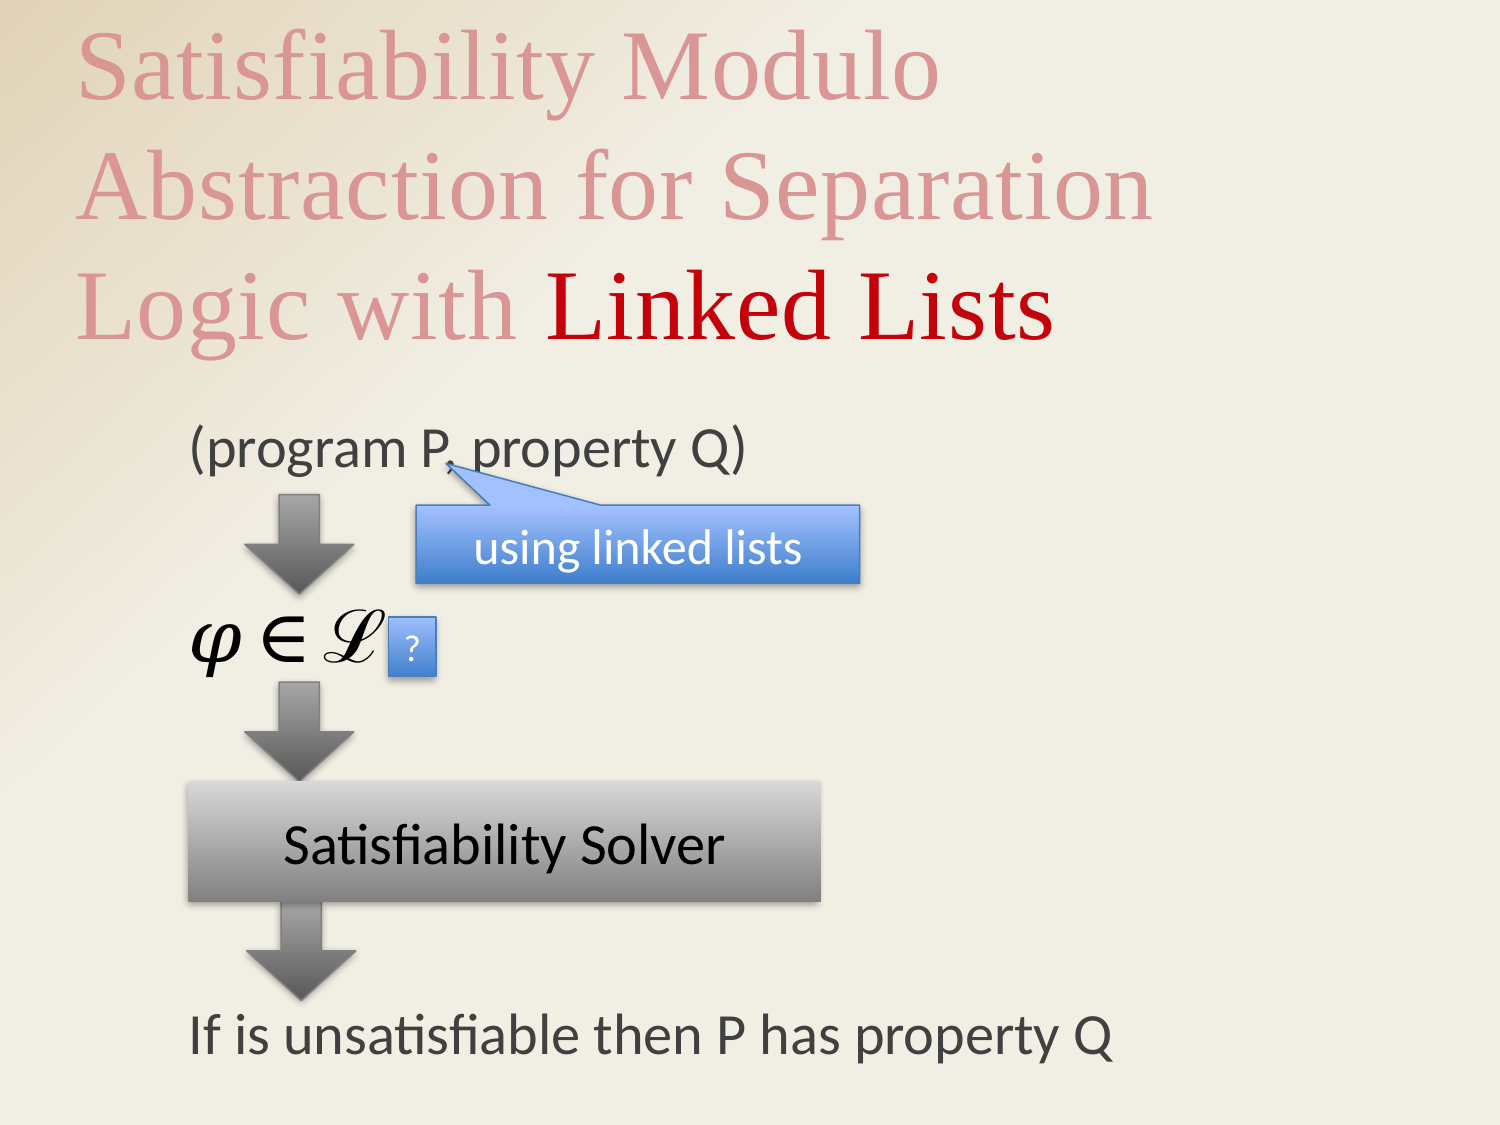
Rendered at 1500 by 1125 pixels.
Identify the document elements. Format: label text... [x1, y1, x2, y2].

list Satisfiability Modulo Abstraction for Separation Logic with Linked Lists [75, 0, 1415, 395]
text_box using linked lists [415, 462, 861, 585]
text_box ? [388, 616, 437, 677]
text_box (program P, property Q) [188, 409, 906, 491]
text_box [246, 910, 357, 1002]
text_box Satisfiability Solver [188, 781, 822, 902]
text_box [244, 493, 355, 595]
text_box [244, 681, 355, 780]
